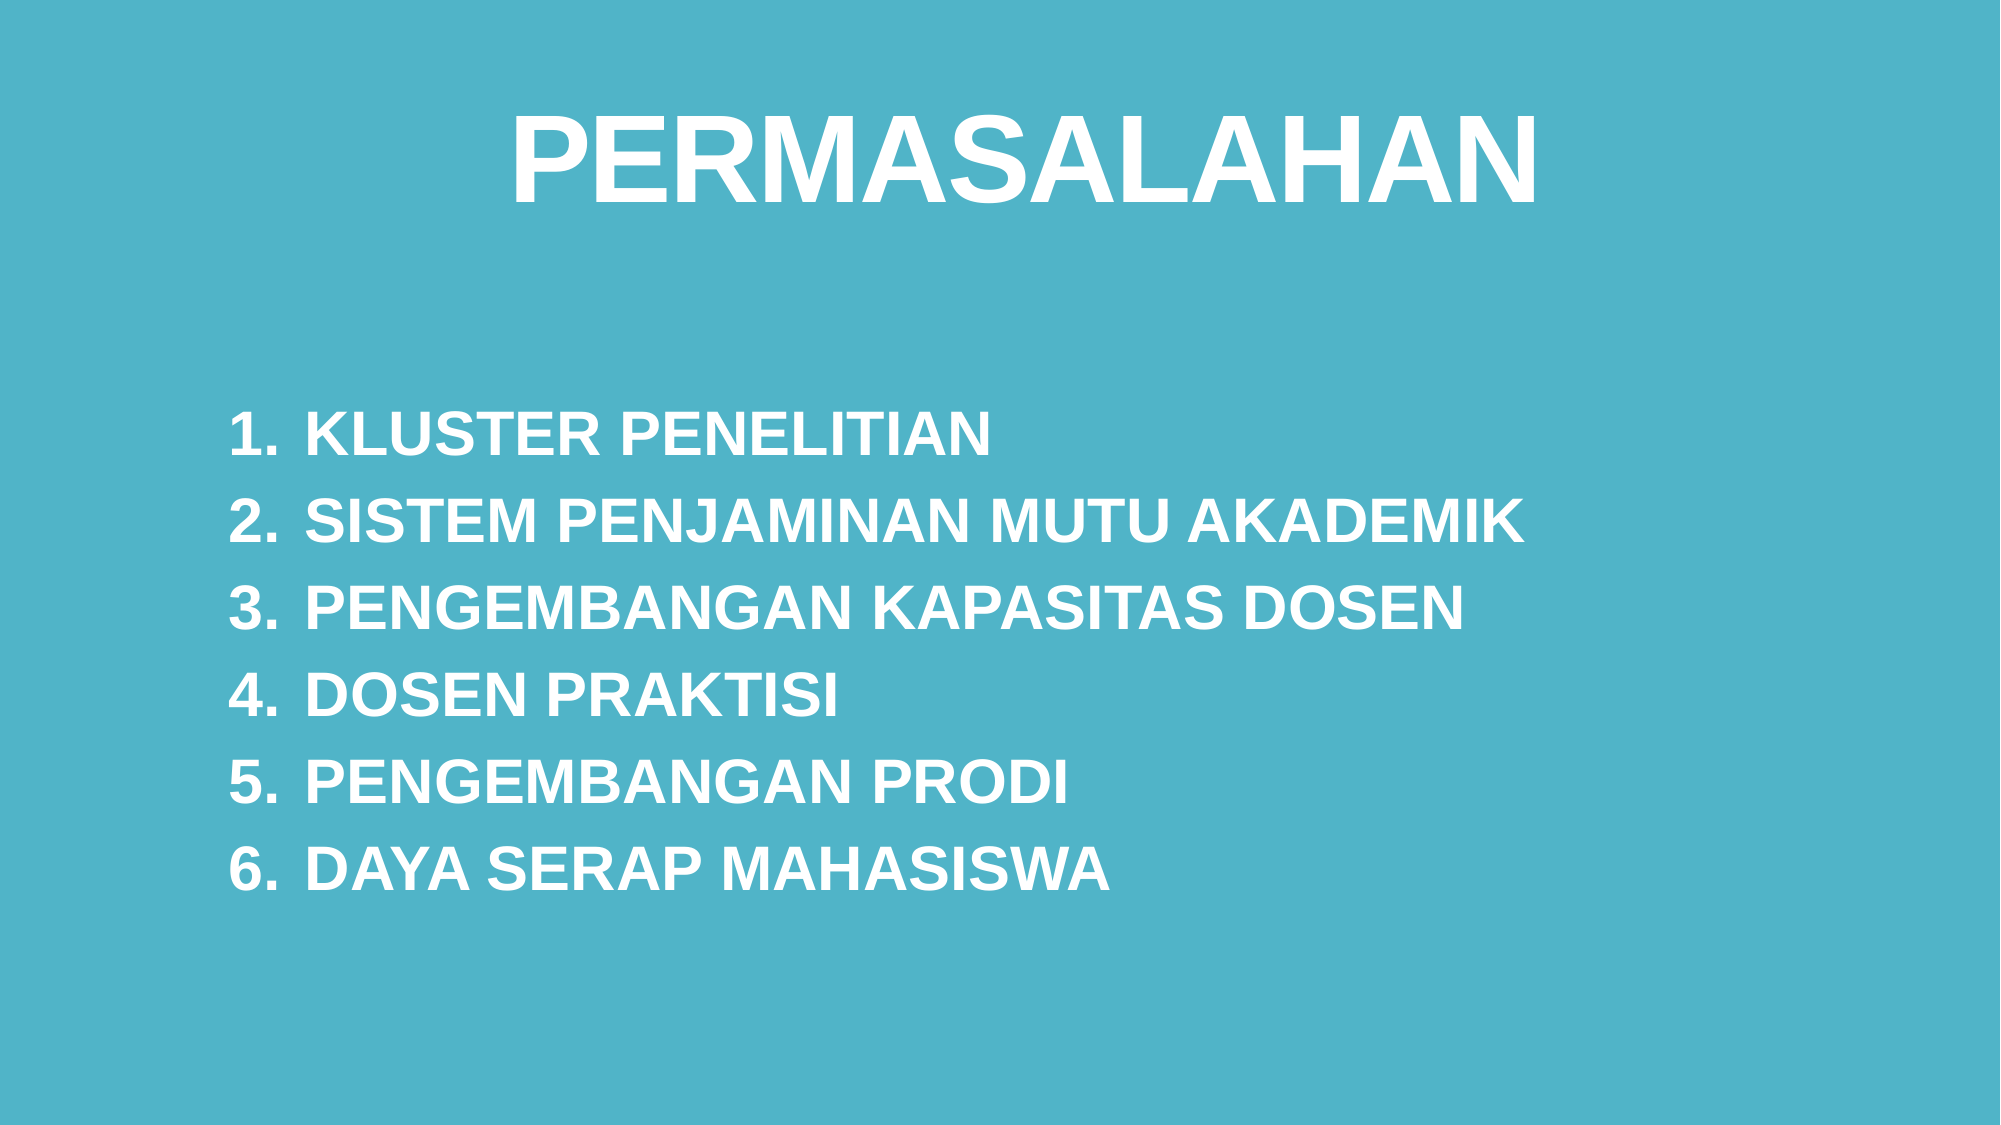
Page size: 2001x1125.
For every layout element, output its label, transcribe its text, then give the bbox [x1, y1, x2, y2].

subtitle KLUSTER PENELITIAN SISTEM PENJAMINAN MUTU AKADEMIK PENGEMBANGAN KAPASITAS DOSEN DOSEN PRAKTISI PENGEMBANGAN PRODI DAYA SERAP MAHASISWA [213, 396, 1787, 911]
title PERMASALAHAN [141, 78, 1910, 235]
